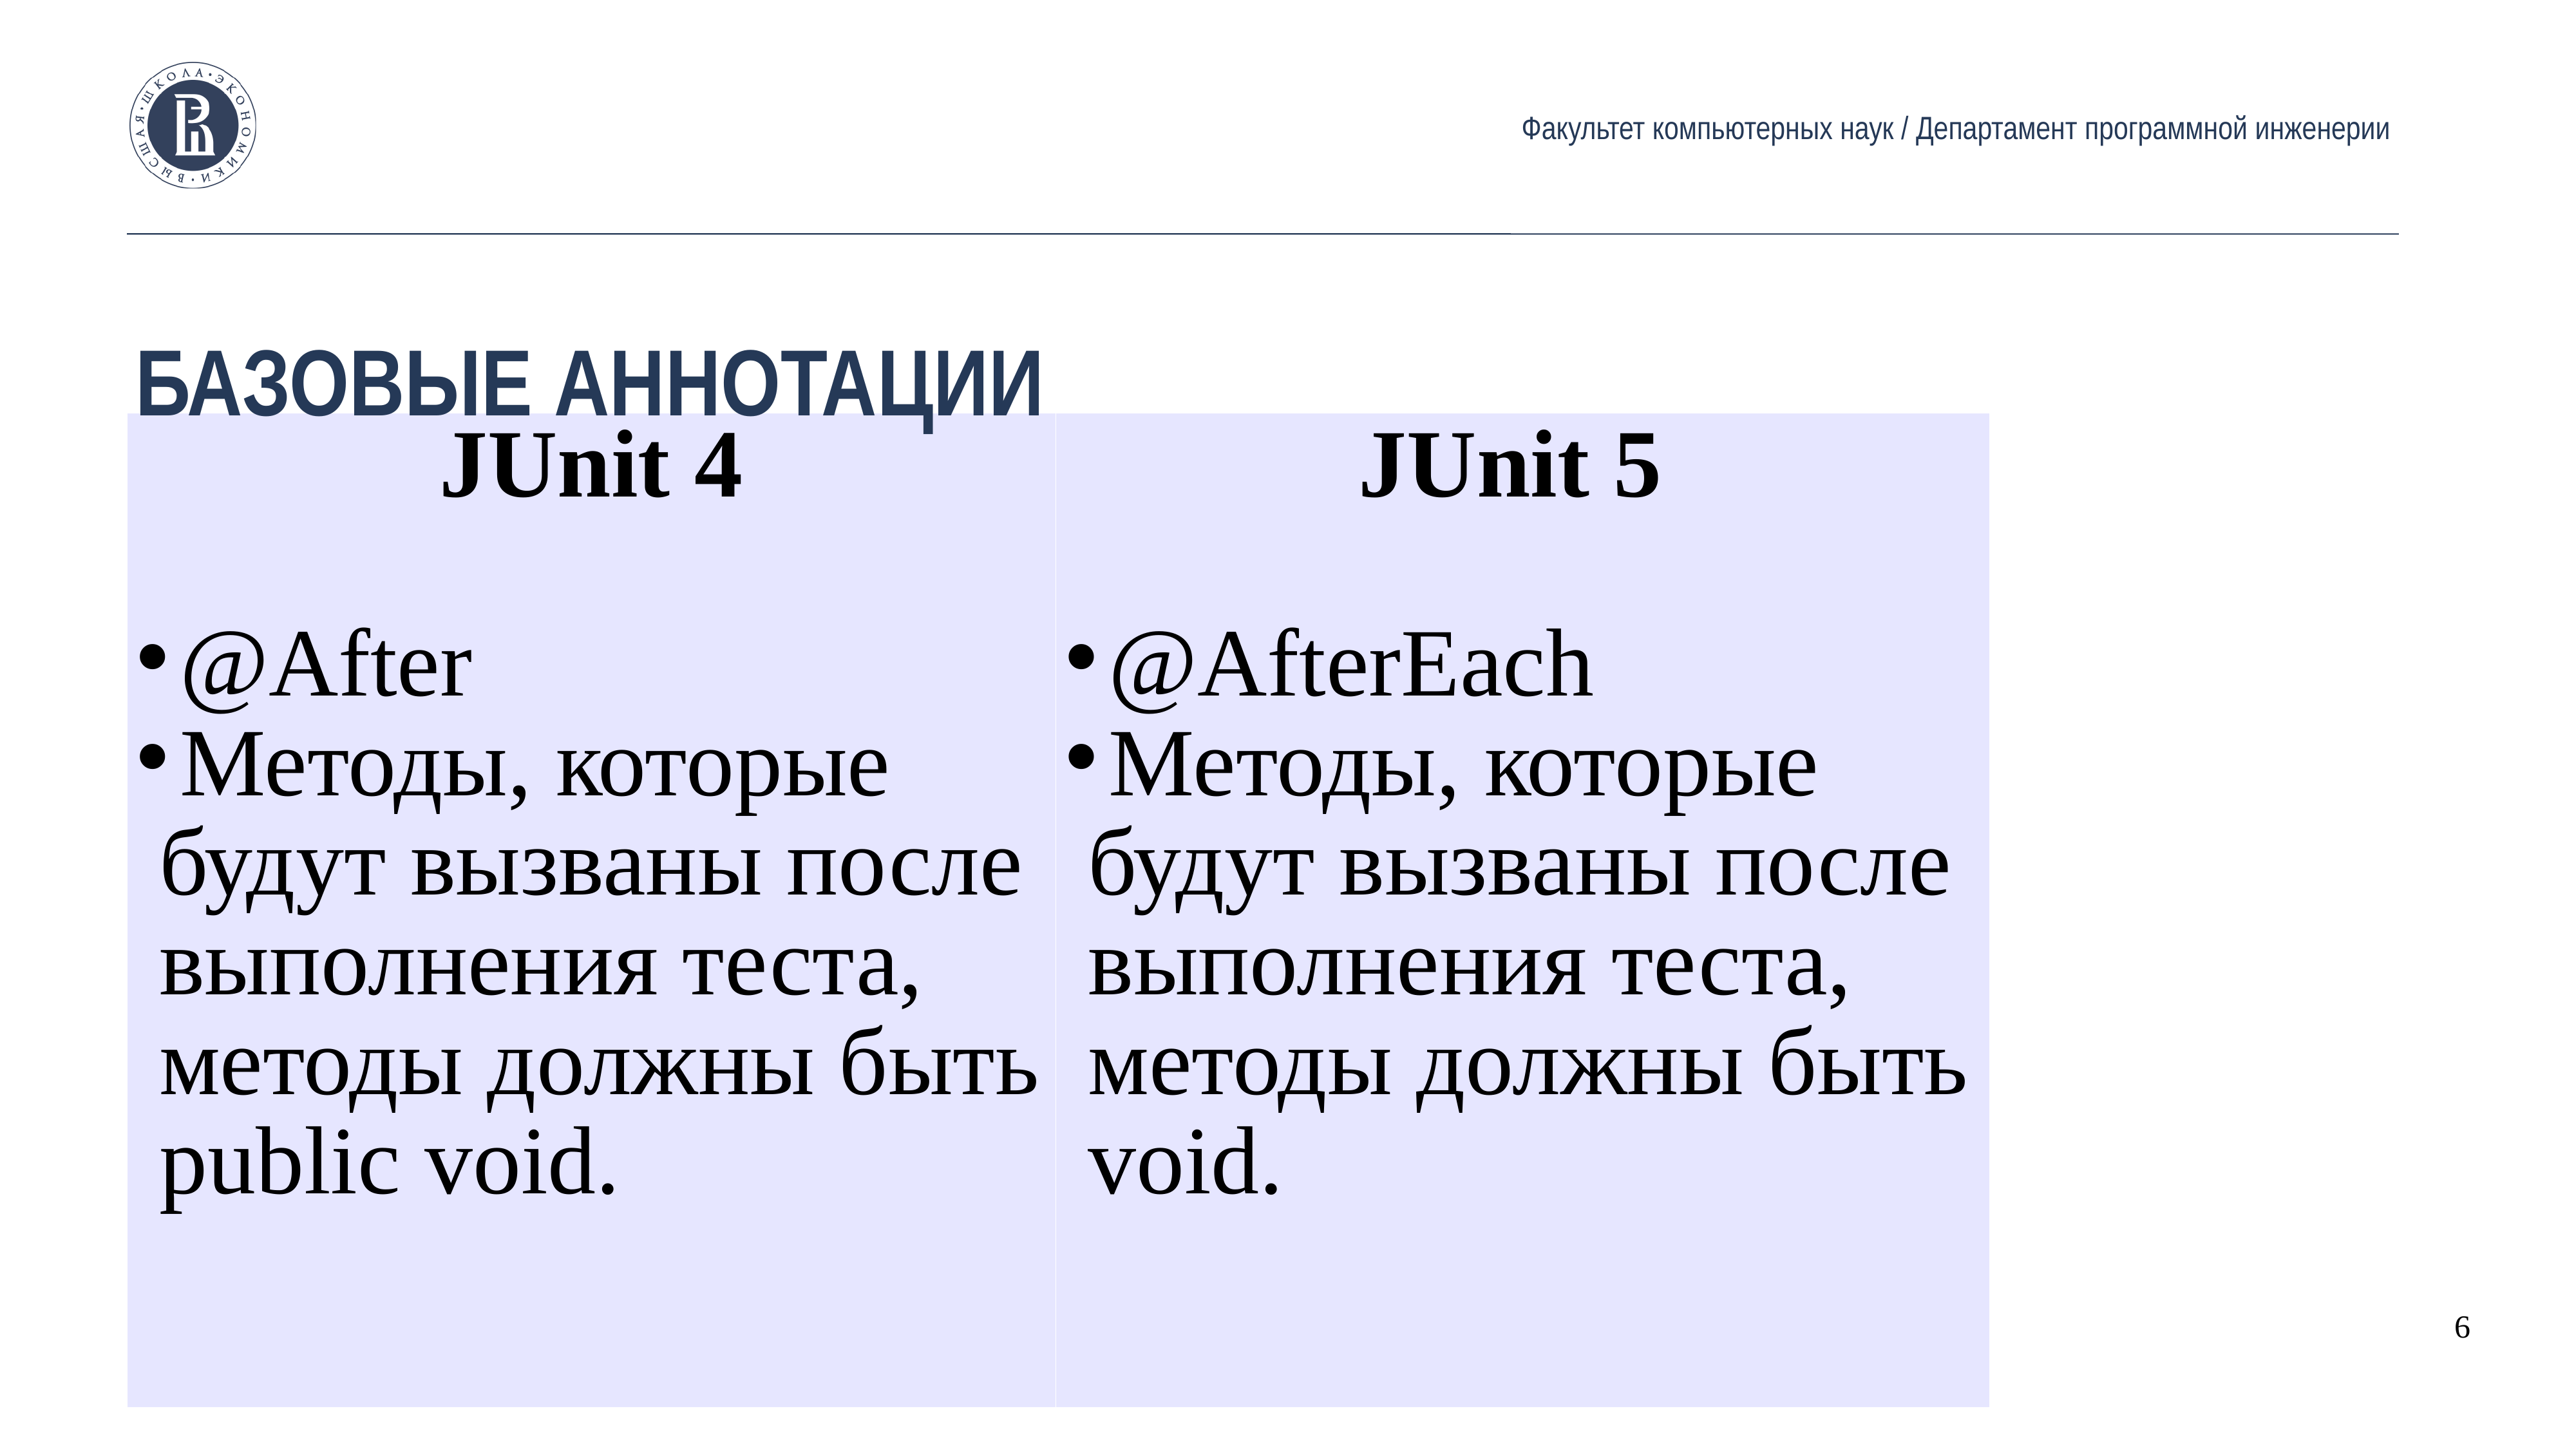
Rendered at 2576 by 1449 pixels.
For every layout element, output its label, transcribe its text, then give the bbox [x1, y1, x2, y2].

table_header JUnit 5 @AfterEach Методы, которые будут вызваны после выполнения теста, методы должны быть void. [1056, 481, 1989, 1407]
picture [129, 61, 257, 189]
text_box Базовые аннотации [128, 314, 2391, 481]
table_header JUnit 4 @After Методы, которые будут вызваны после выполнения теста, методы должны быть public void. [128, 481, 1056, 1407]
text_box <номер> [2445, 1301, 2576, 1347]
text_box Факультет компьютерных наук / Департамент программной инженерии [1198, 100, 2399, 154]
